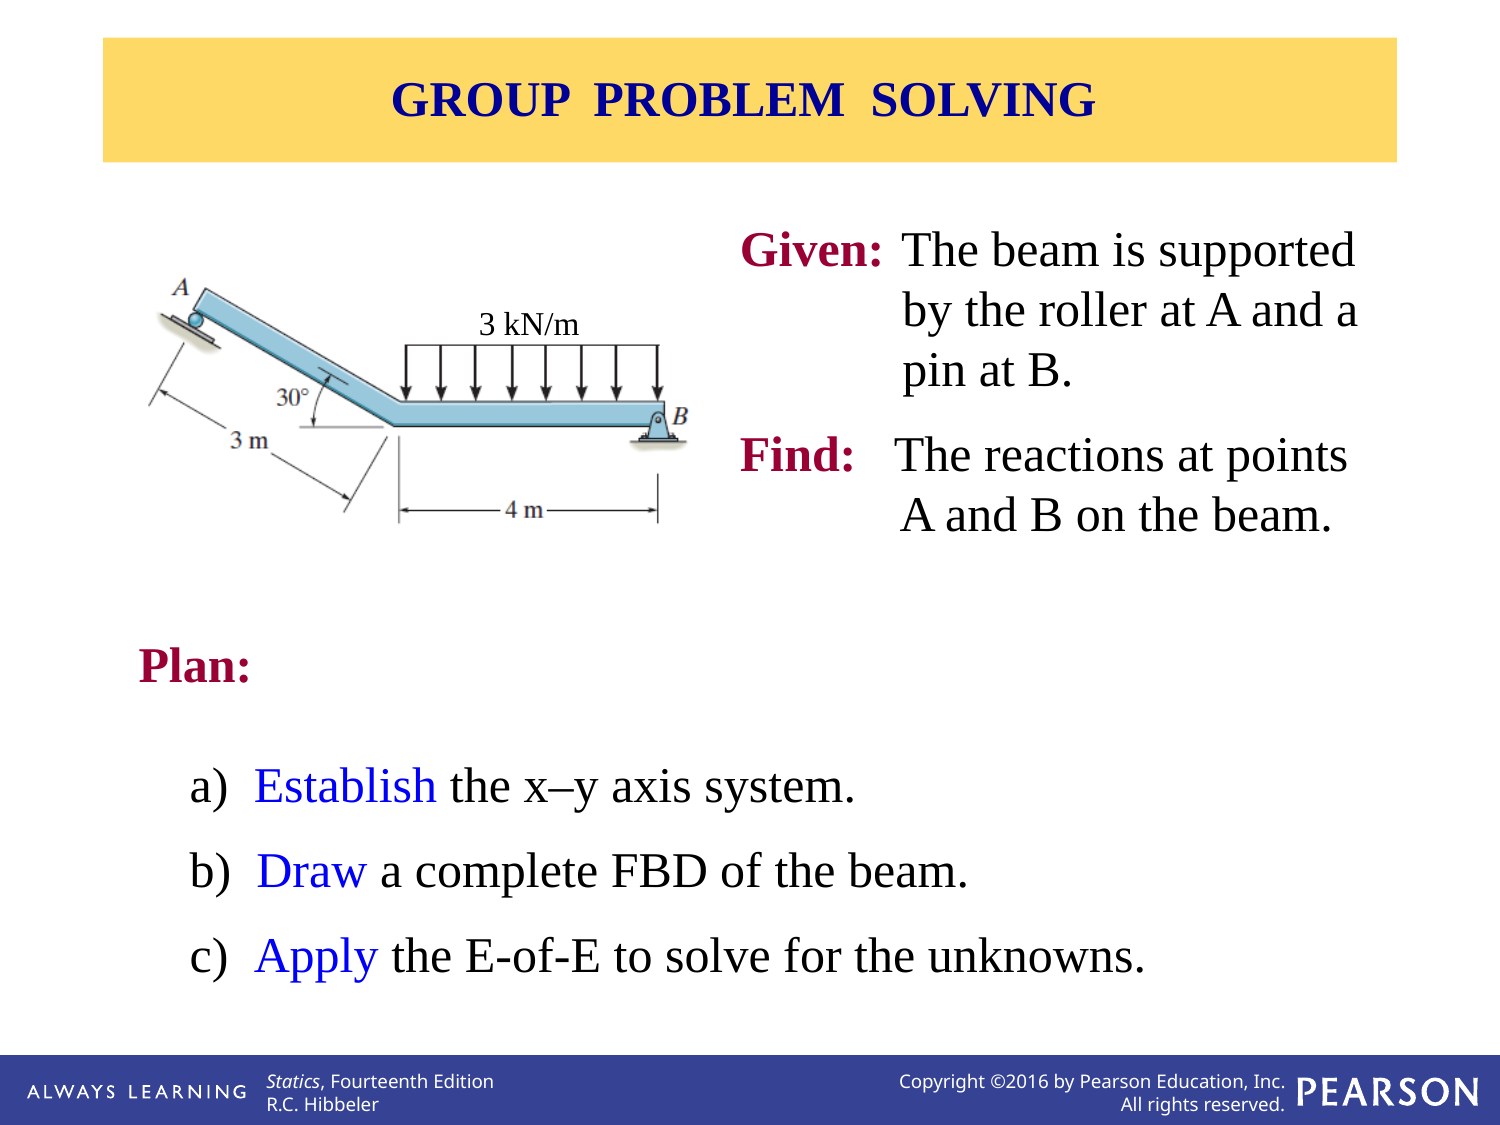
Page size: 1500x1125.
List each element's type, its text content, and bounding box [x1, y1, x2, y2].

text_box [114, 250, 725, 546]
text_box a) Establish the x–y axis system. b) Draw a complete FBD of the beam. c) Apply the E-of-E to solve for the unknowns. [174, 745, 1346, 991]
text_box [122, 209, 1400, 701]
title GROUP PROBLEM SOLVING [103, 37, 1397, 163]
